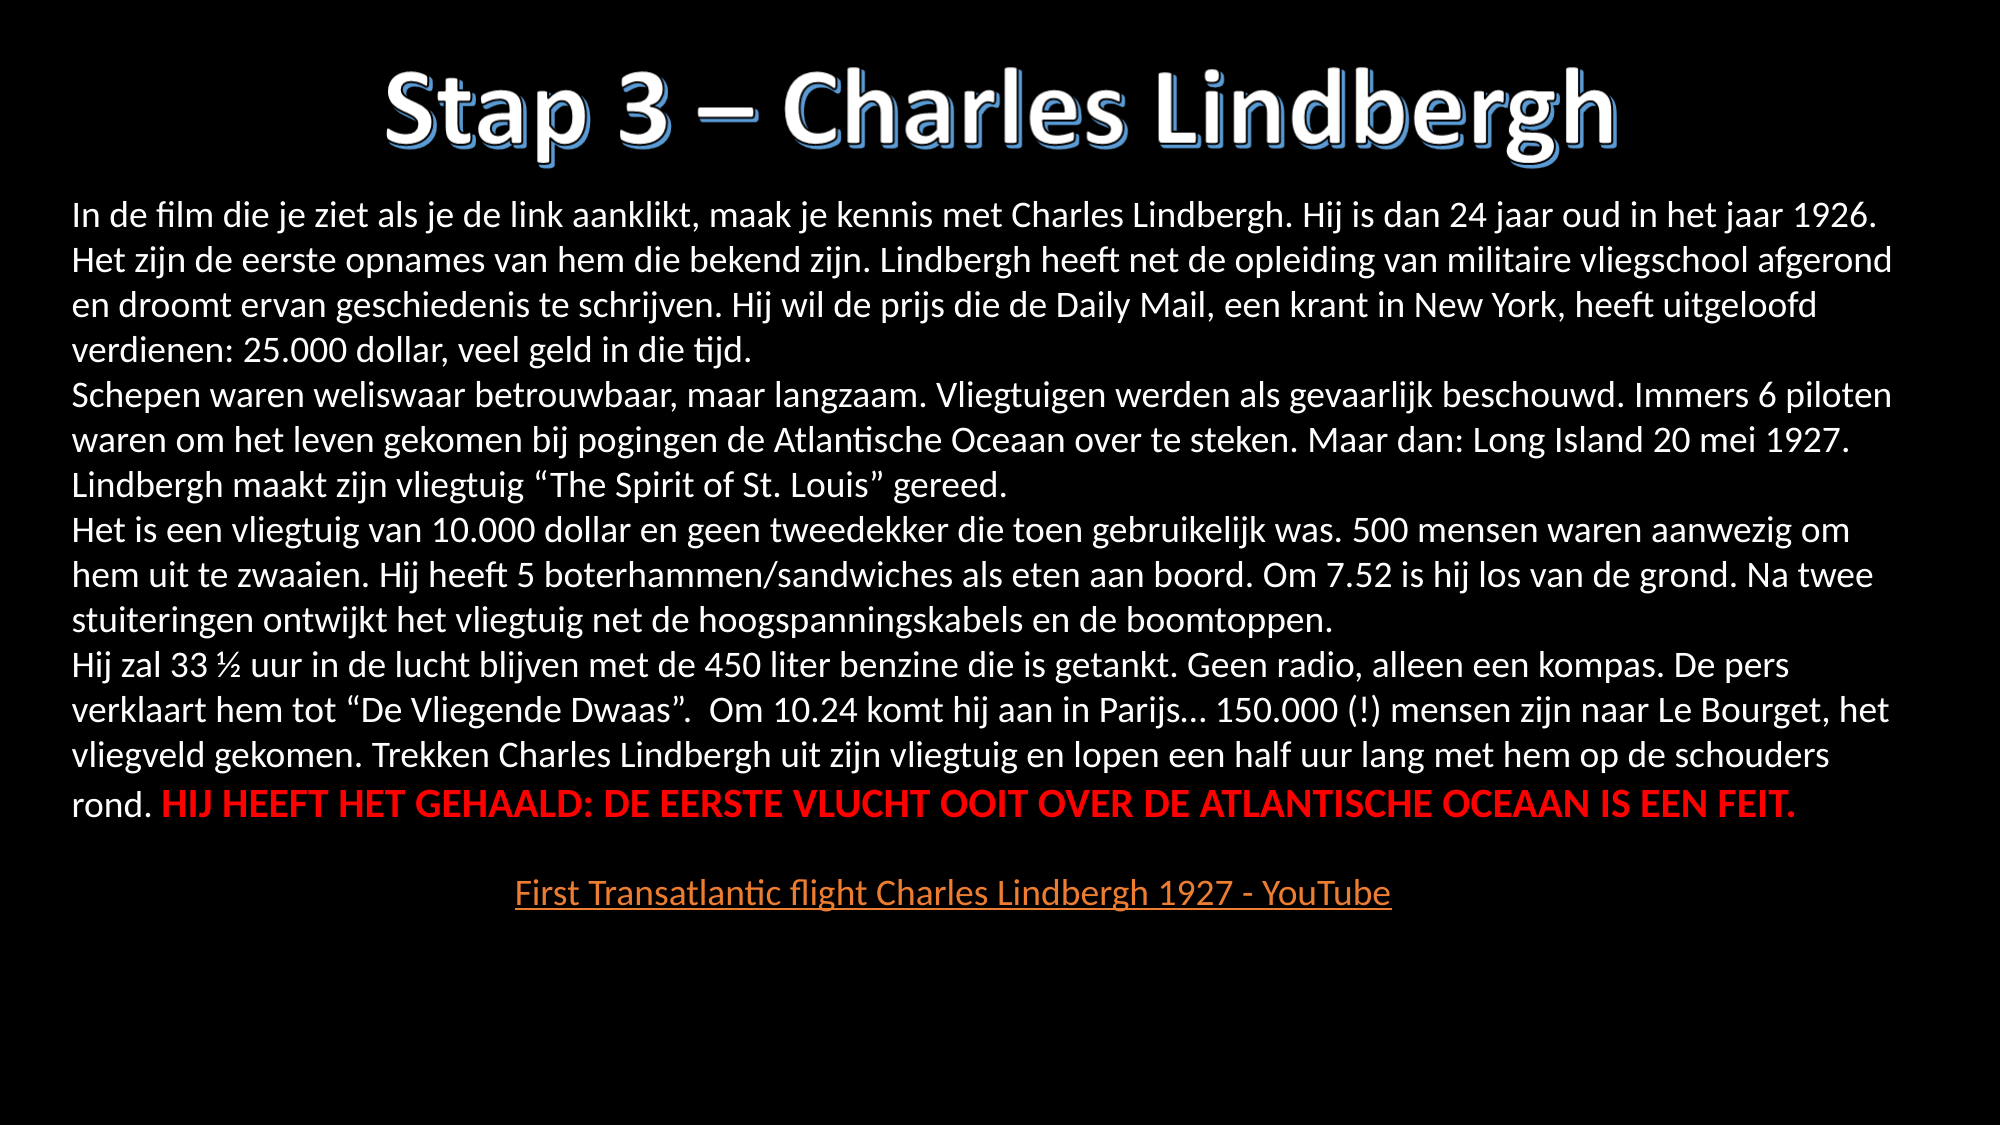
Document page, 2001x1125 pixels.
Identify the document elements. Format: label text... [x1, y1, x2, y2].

text_box First Transatlantic flight Charles Lindbergh 1927 - YouTube [500, 860, 1500, 921]
picture [362, 30, 1638, 183]
text_box In de film die je ziet als je de link aanklikt, maak je kennis met Charles Lindbergh. Hij is dan 24 jaar oud in het jaar 1926. Het zijn de eerste opnames van hem die bekend zijn. Lindbergh heeft net de opleiding van militaire vliegschool afgerond en droomt ervan geschiedenis te schrijven. Hij wil de prijs die de Daily Mail, een krant in New York, heeft uitgeloofd verdienen: 25.000 dollar, veel geld in die tijd. Schepen waren weliswaar betrouwbaar, maar langzaam. Vliegtuigen werden als gevaarlijk beschouwd. Immers 6 piloten waren om het leven gekomen bij pogingen de Atlantische Oceaan over te steken. Maar dan: Long Island 20 mei 1927. Lindbergh maakt zijn vliegtuig “The Spirit of St. Louis” gereed. Het is een vliegtuig van 10.000 dollar en geen tweedekker die toen gebruikelijk was. 500 mensen waren aanwezig om hem uit te zwaaien. Hij heeft 5 boterhammen/sandwiches als eten aan boord. Om 7.52 is hij los van de grond. Na twee stuiteringen ontwijkt het vliegtuig net de hoogspanningskabels en de boomtoppen. Hij zal 33 ½ uur in de lucht blijven met de 450 liter benzine die is getankt. Geen radio, alleen een kompas. De pers verklaart hem tot “De Vliegende Dwaas”. Om 10.24 komt hij aan in Parijs… 150.000 (!) mensen zijn naar Le Bourget, het vliegveld gekomen. Trekken Charles Lindbergh uit zijn vliegtuig en lopen een half uur lang met hem op de schouders rond. HIJ HEEFT HET GEHAALD: DE EERSTE VLUCHT OOIT OVER DE ATLANTISCHE OCEAAN IS EEN FEIT. [56, 182, 1931, 833]
